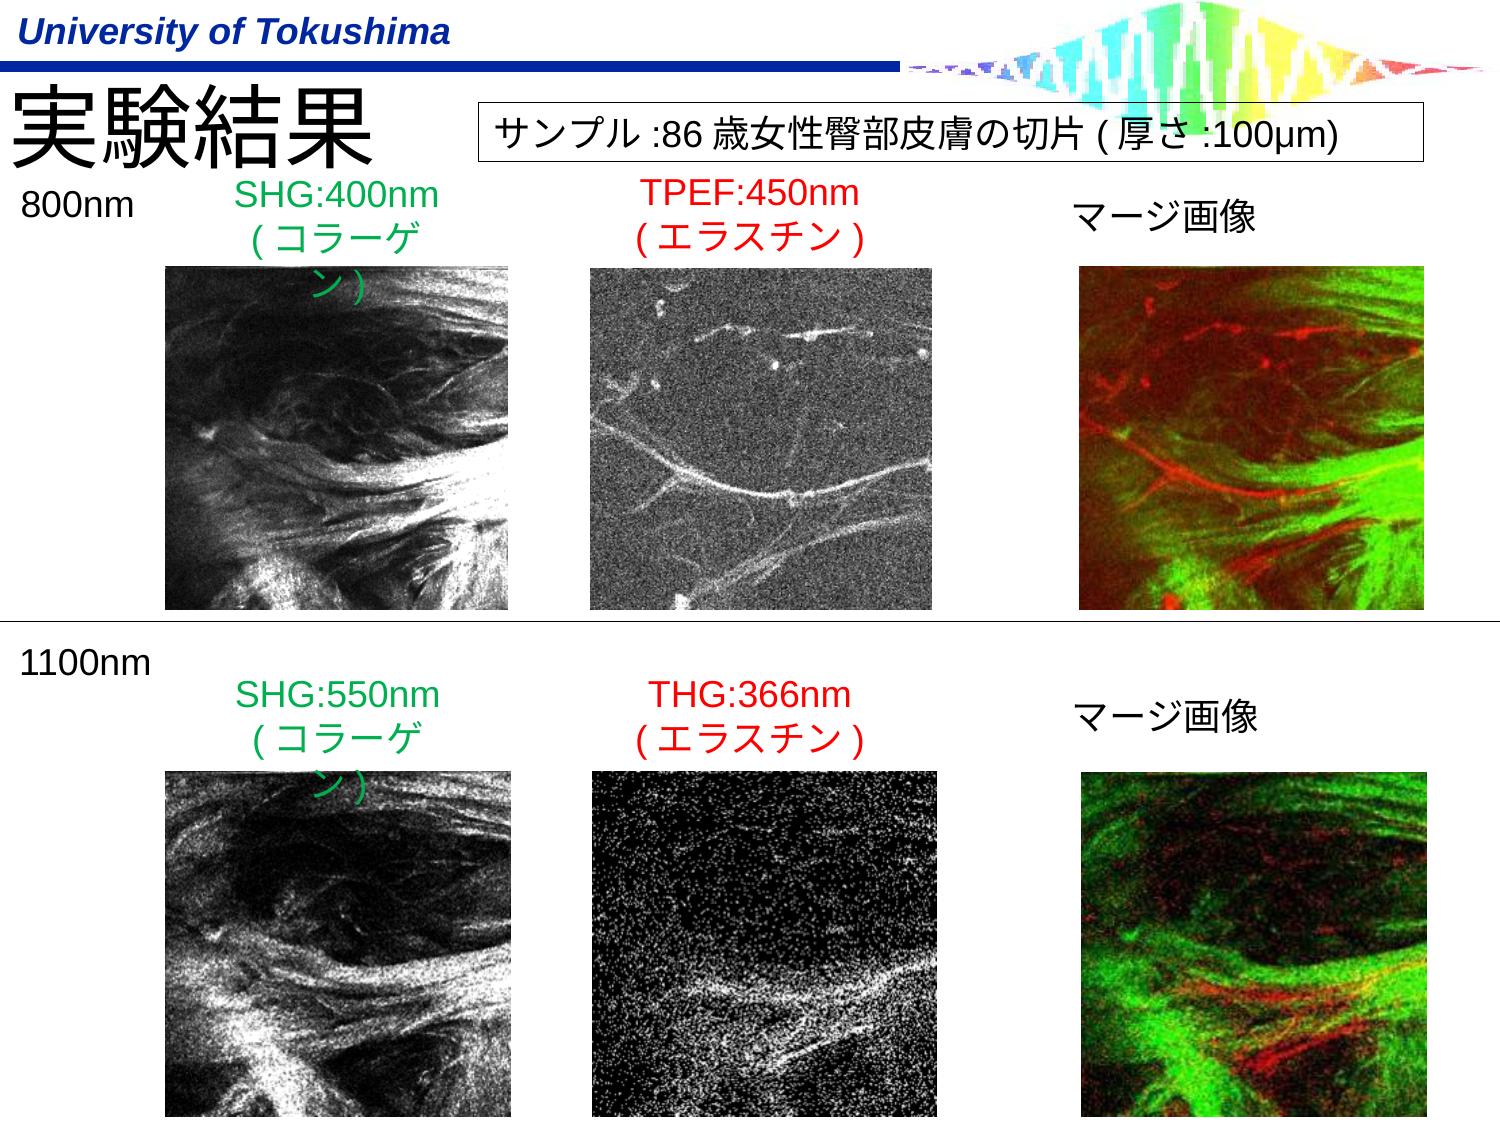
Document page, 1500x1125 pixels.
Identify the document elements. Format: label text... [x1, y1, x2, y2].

text_box SHG:400nm (コラーゲン) [212, 162, 461, 265]
text_box THG:366nm (エラスチン) [605, 662, 895, 768]
picture [1079, 265, 1424, 610]
picture [165, 771, 511, 1117]
text_box TPEF:450nm (エラスチン) [579, 162, 921, 266]
text_box 800nm [5, 172, 160, 233]
title 実験結果 [0, 30, 1270, 219]
text_box マージ画像 [1055, 185, 1287, 246]
picture [590, 268, 932, 610]
text_box 1100nm [4, 630, 182, 691]
picture [591, 771, 938, 1117]
text_box サンプル:86歳女性臀部皮膚の切片(厚さ:100μm) [478, 102, 1424, 162]
picture [1081, 772, 1428, 1117]
text_box SHG:550nm (コラーゲン) [213, 662, 462, 770]
picture [900, 0, 1500, 138]
picture [165, 266, 509, 610]
text_box マージ画像 [1057, 685, 1286, 746]
